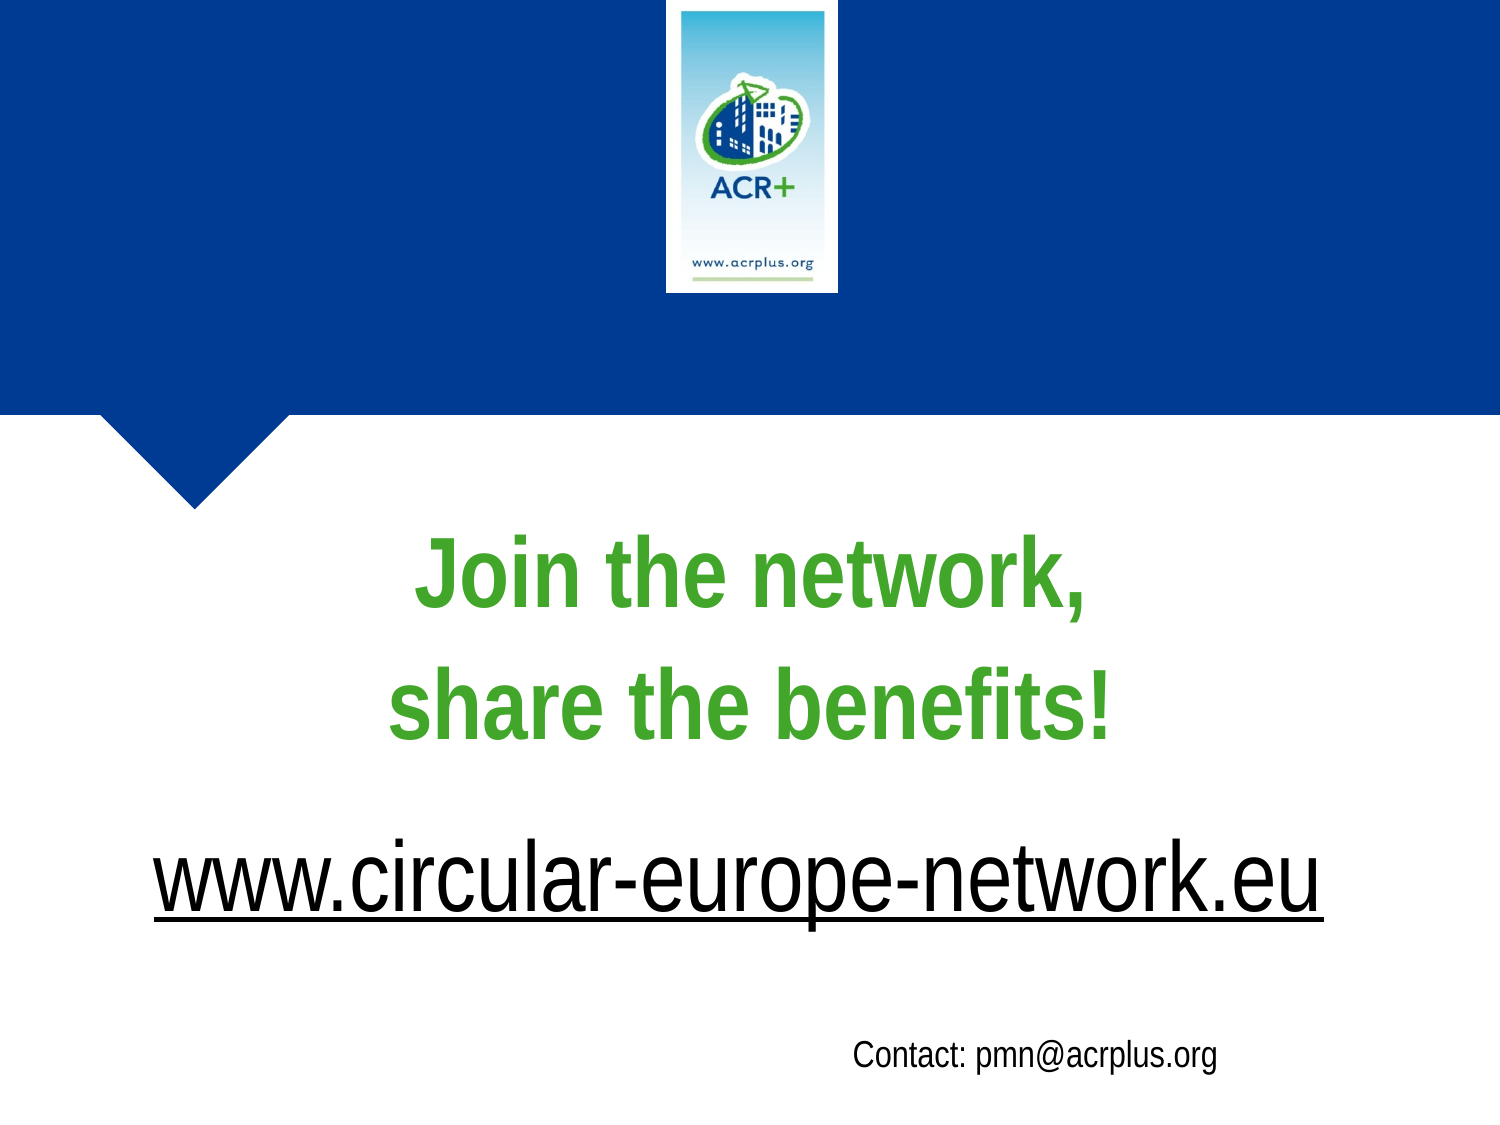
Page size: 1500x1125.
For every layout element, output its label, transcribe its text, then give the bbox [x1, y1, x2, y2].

text_box [86, 401, 303, 444]
text_box www.circular-europe-network.eu [5, 804, 1495, 939]
text_box Join the network, share the benefits! [92, 444, 1410, 804]
picture [666, 0, 839, 303]
text_box [0, 0, 1500, 417]
text_box Contact: pmn@acrplus.org [837, 1023, 1495, 1083]
